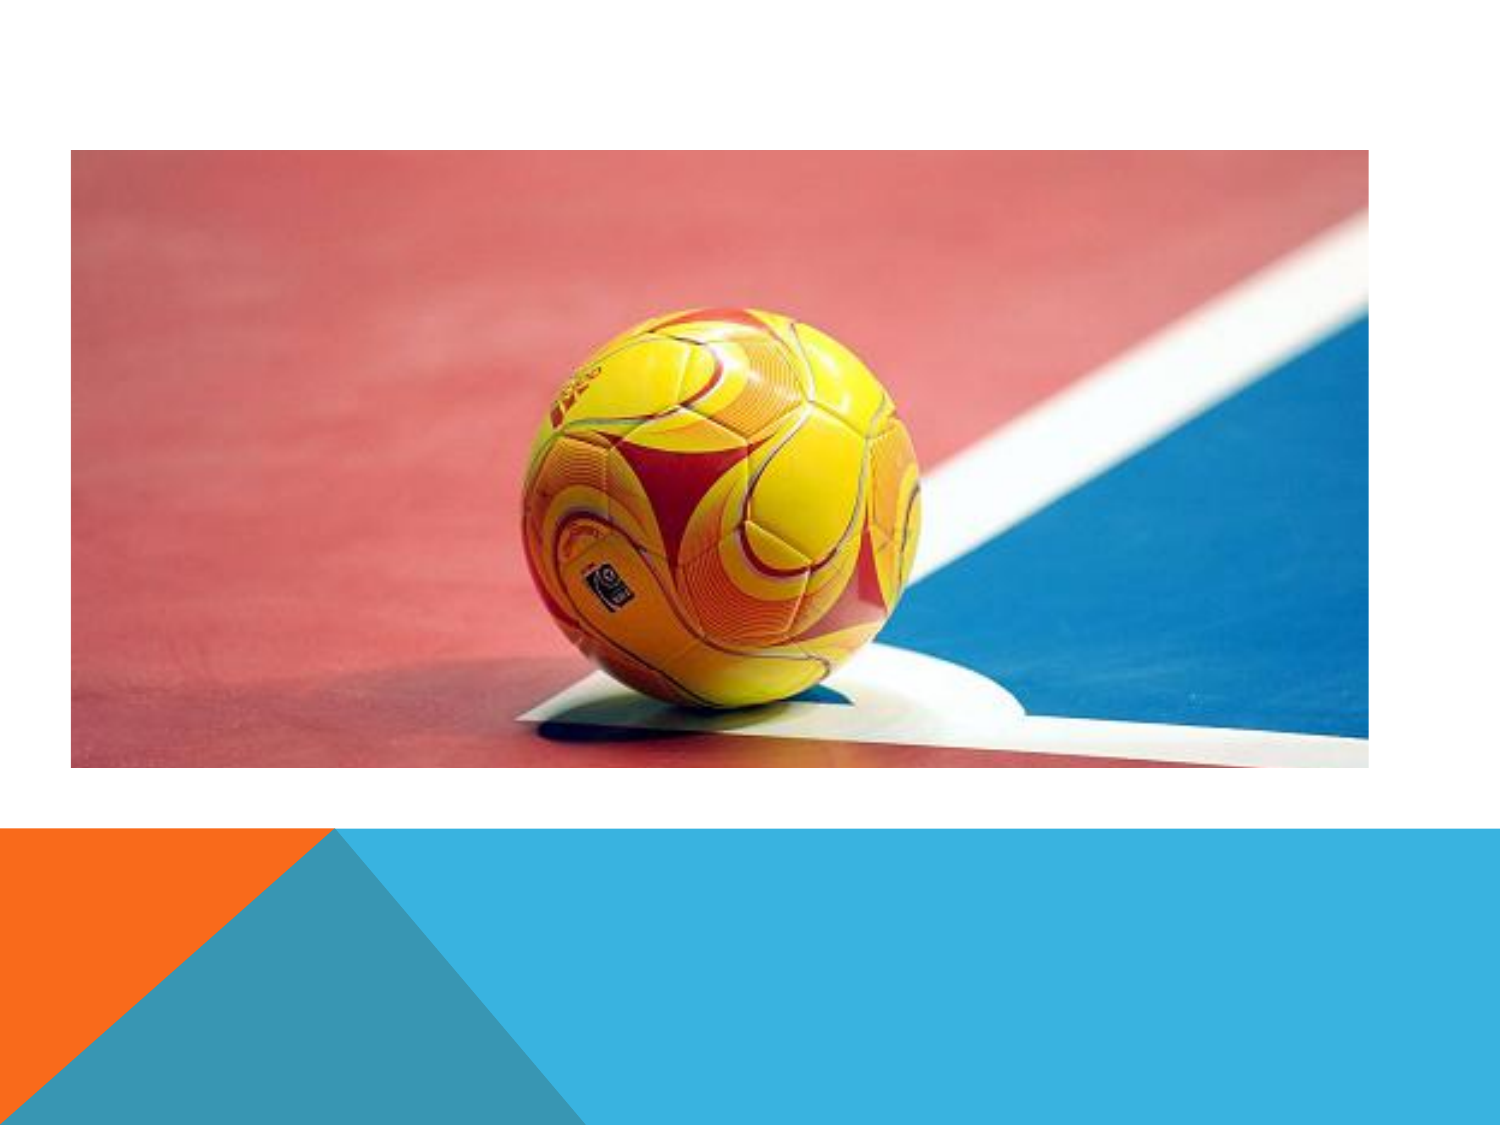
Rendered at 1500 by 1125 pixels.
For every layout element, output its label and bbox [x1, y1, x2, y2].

list [70, 149, 1369, 768]
